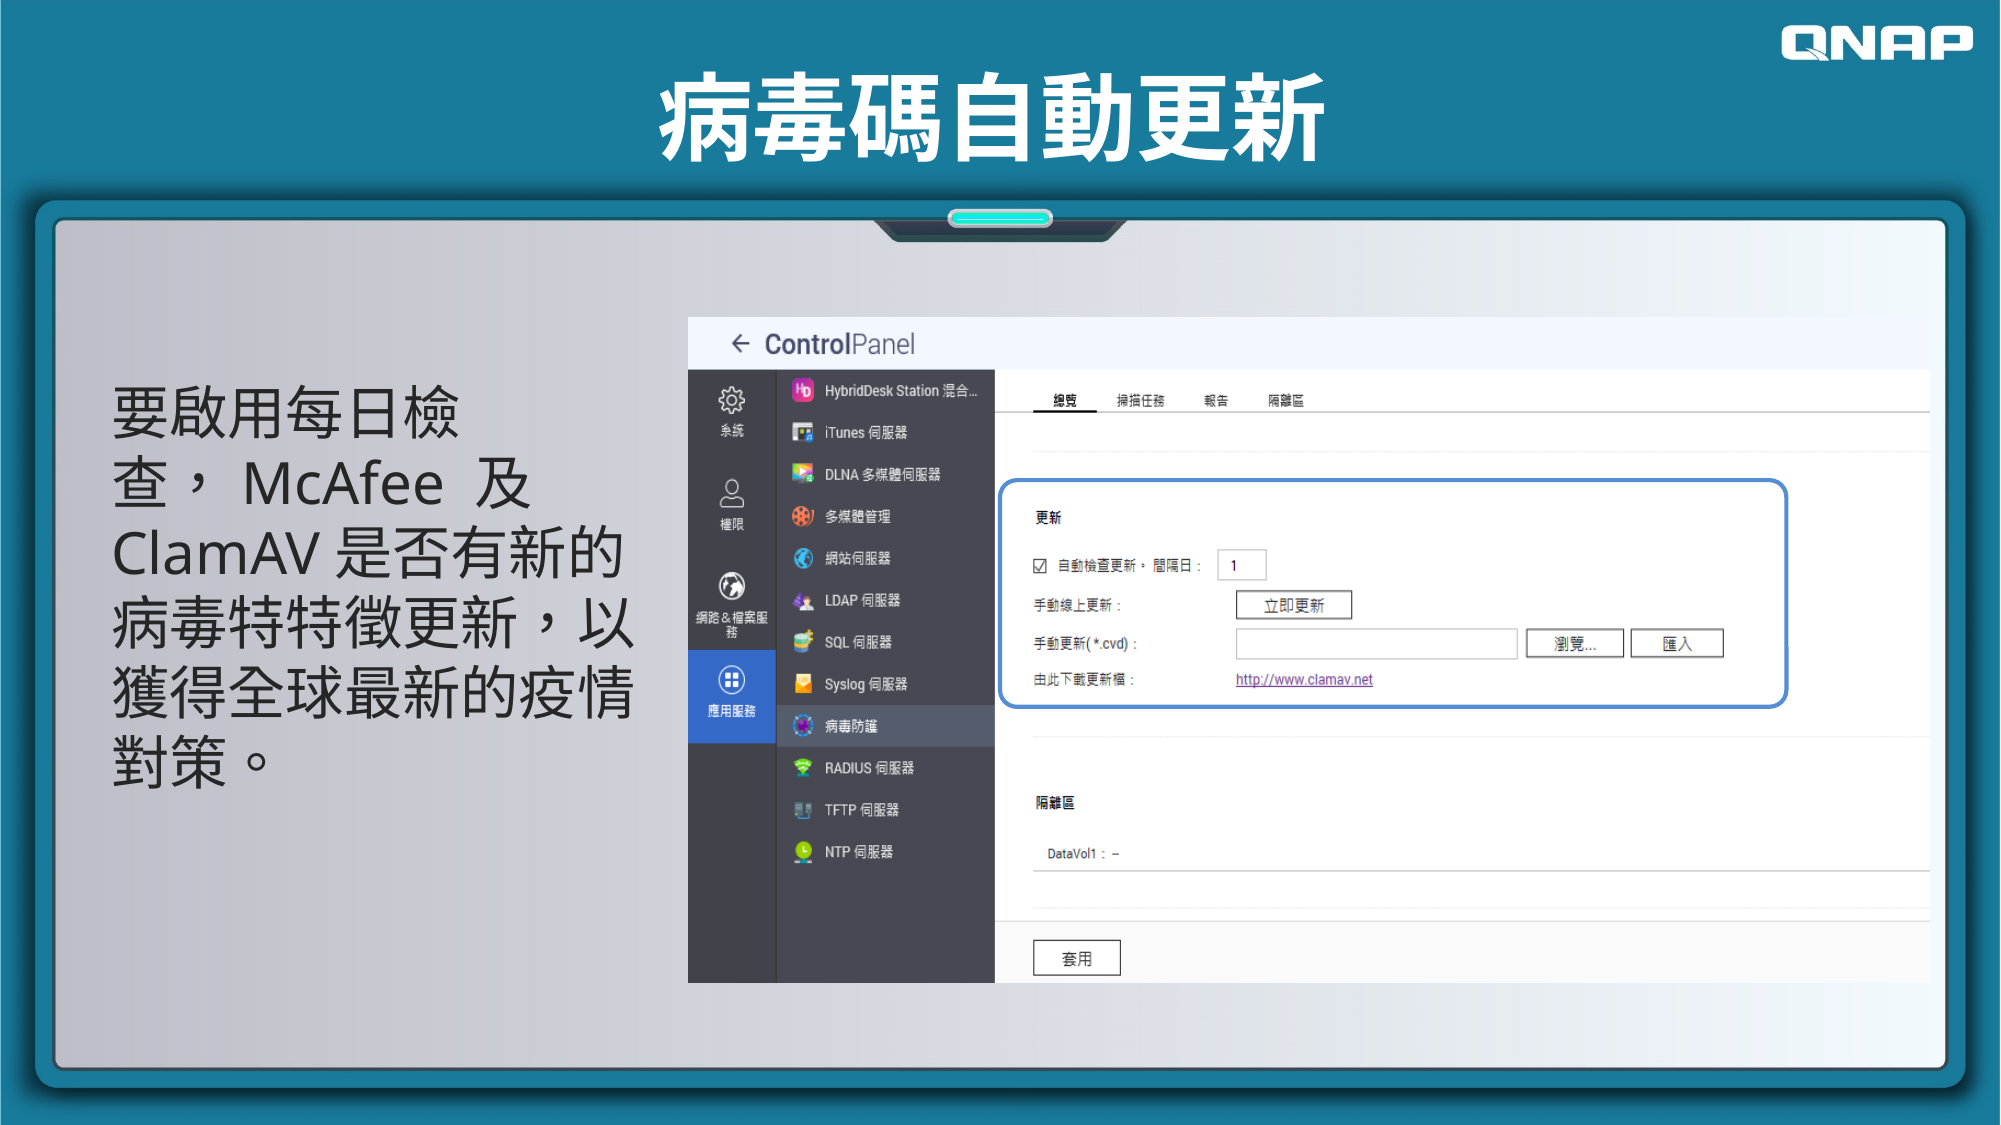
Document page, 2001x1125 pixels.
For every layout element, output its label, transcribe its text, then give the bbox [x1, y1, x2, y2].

list 要啟用每日檢查，McAfee 及ClamAV是否有新的病毒特特徵更新，以獲得全球最新的疫情對策。 [61, 368, 662, 1047]
title 病毒碼自動更新 [55, 41, 1930, 189]
picture [0, 0, 2000, 1125]
